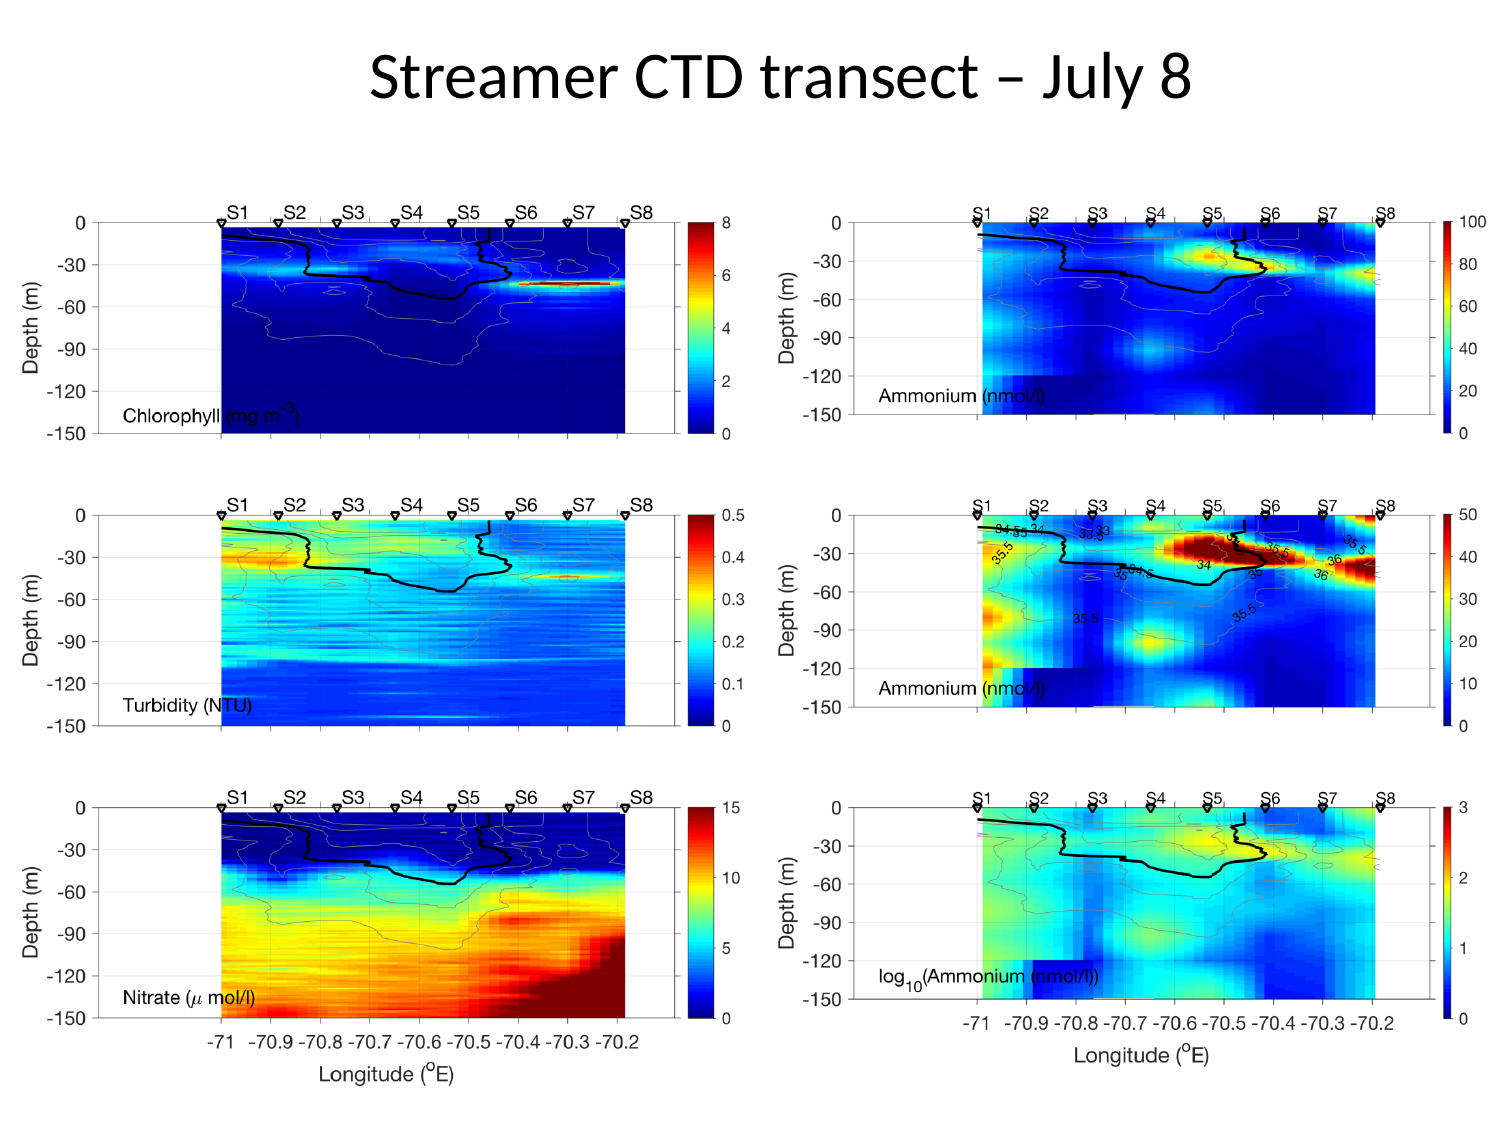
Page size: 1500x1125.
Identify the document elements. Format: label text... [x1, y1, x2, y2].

picture [756, 149, 1500, 1125]
text_box Streamer CTD transect – July 8 [354, 24, 1210, 120]
picture [1, 149, 745, 1125]
